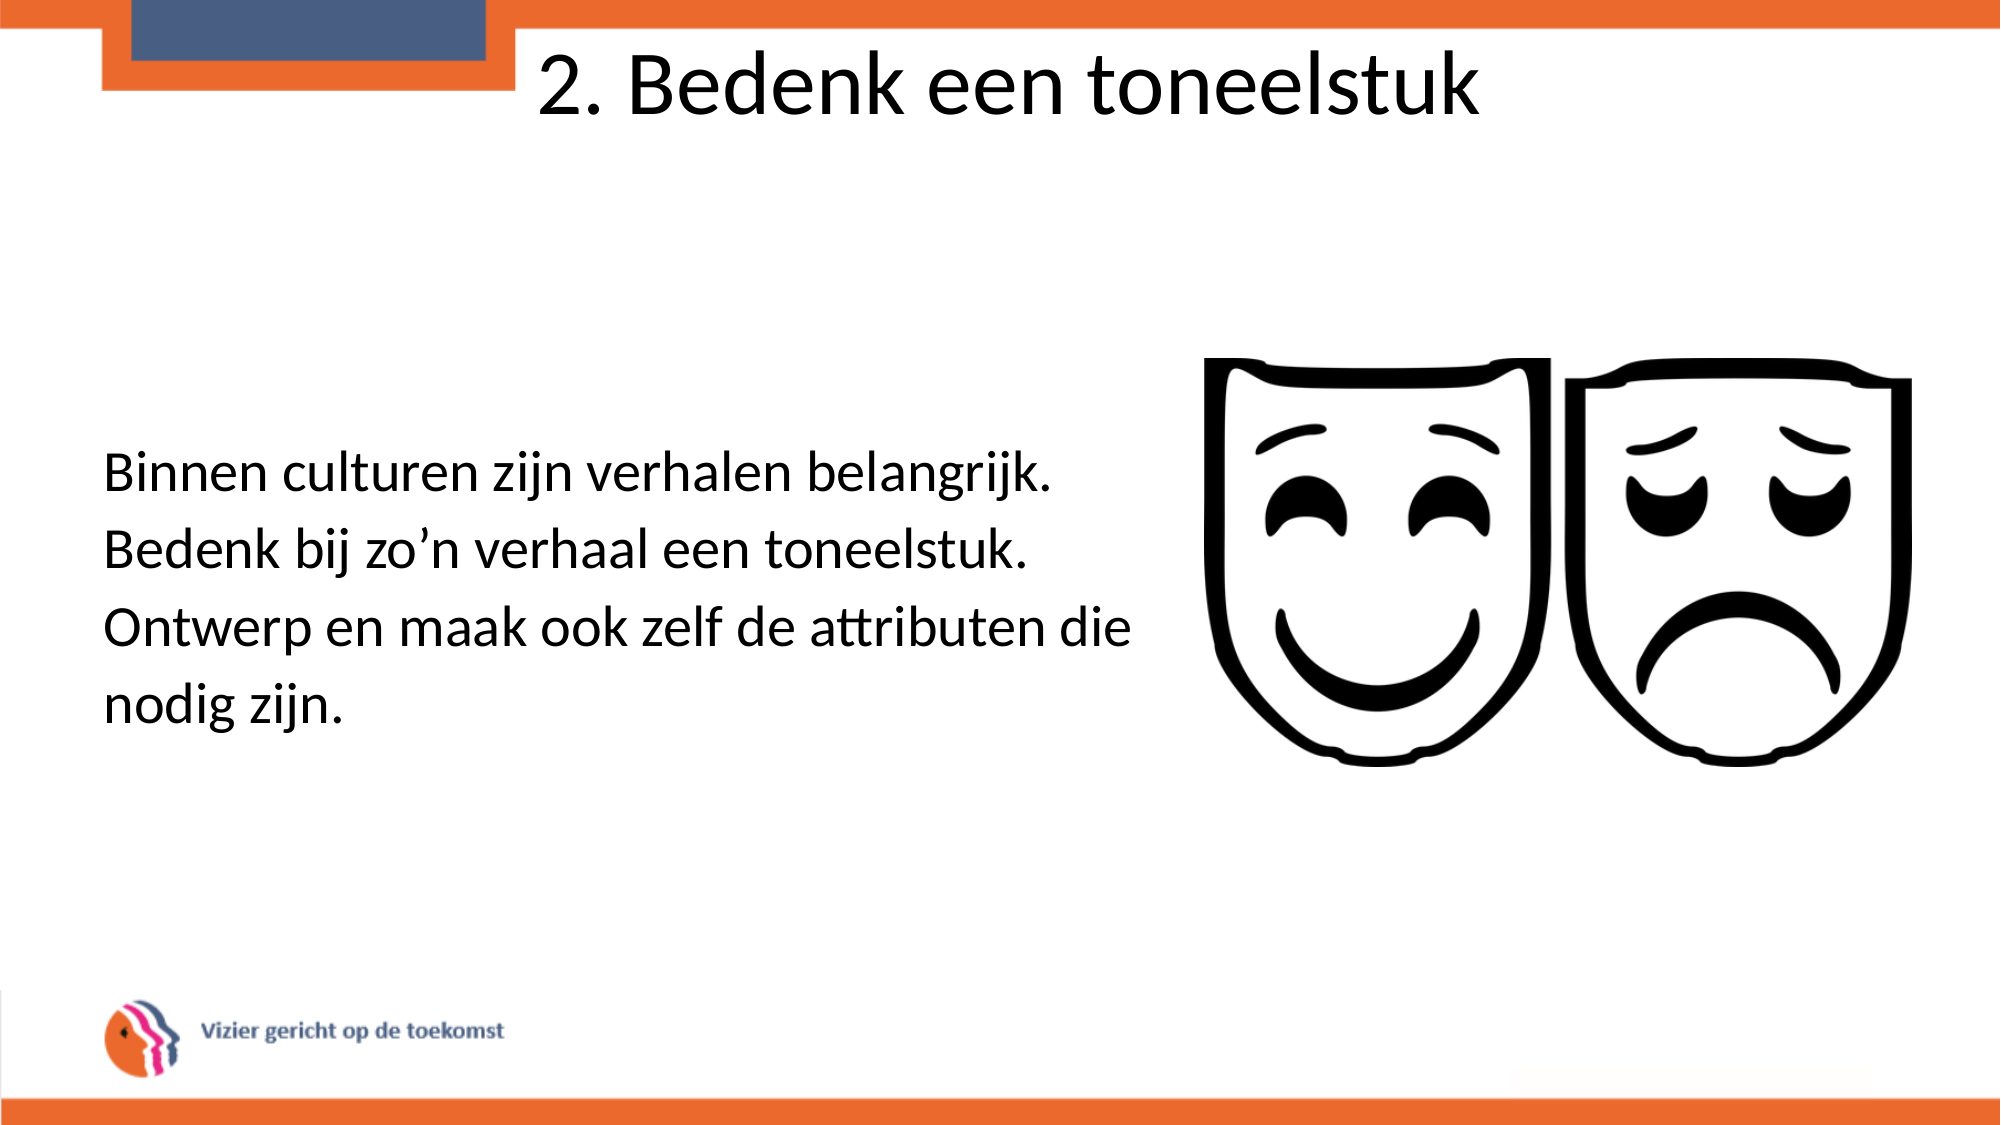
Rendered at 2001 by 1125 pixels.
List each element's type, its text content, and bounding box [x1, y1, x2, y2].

picture [0, 1, 2000, 91]
title 2. Bedenk een toneelstuk [517, 27, 1502, 143]
picture [1204, 358, 1912, 767]
picture [0, 990, 2000, 1125]
text_box Binnen culturen zijn verhalen belangrijk. Bedenk bij zo’n verhaal een toneelstuk. Ontwerp en maak ook zelf de attributen die nodig zijn. [88, 433, 1204, 767]
